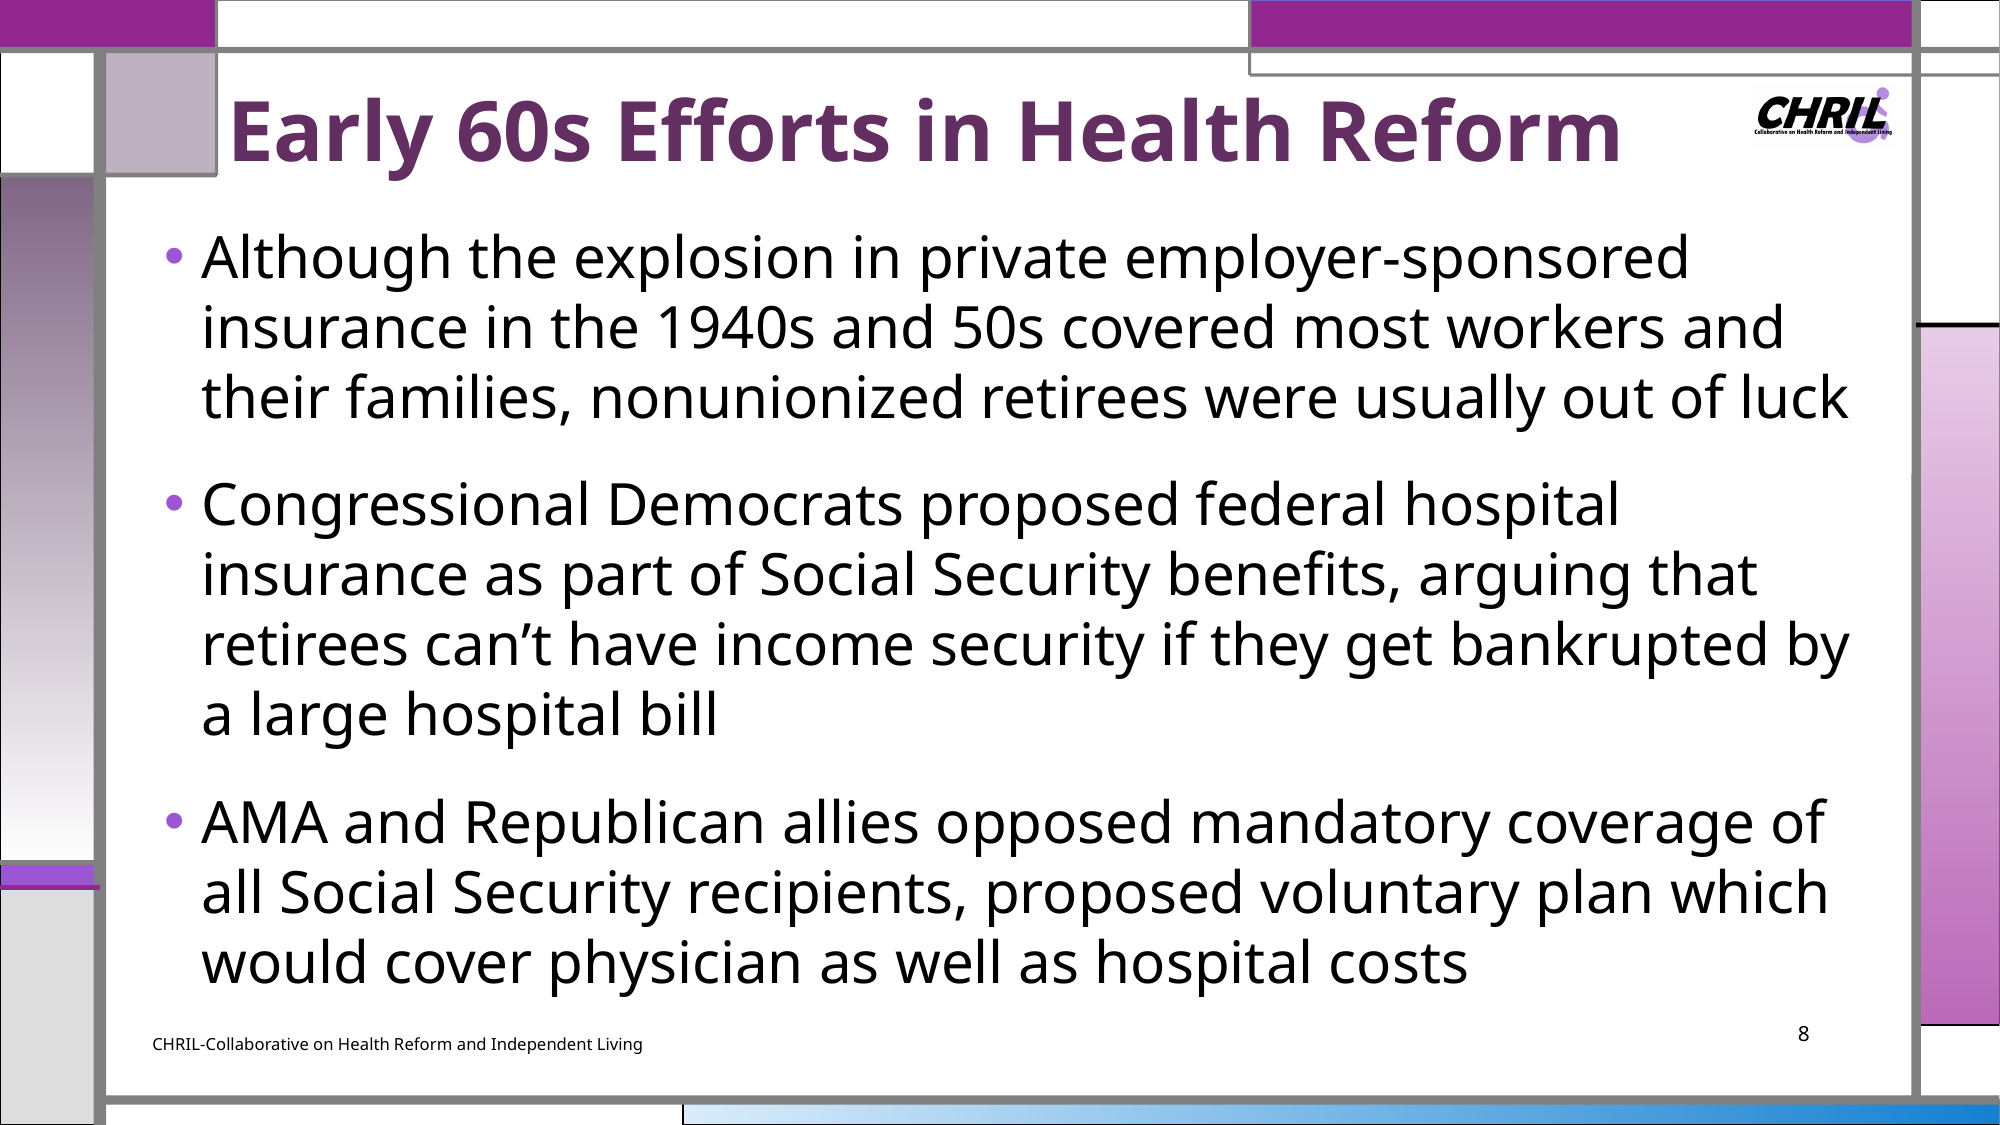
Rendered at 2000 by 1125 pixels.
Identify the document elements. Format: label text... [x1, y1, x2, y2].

title Early 60s Efforts in Health Reform [212, 75, 1738, 188]
slide_number 8 [1662, 1012, 1825, 1058]
footer CHRIL-Collaborative on Health Reform and Independent Living [137, 1025, 713, 1063]
list Although the explosion in private employer-sponsored insurance in the 1940s and 50s covered most workers and their families, nonunionized retirees were usually out of luck Congressional Democrats proposed federal hospital insurance as part of Social Security benefits, arguing that retirees can’t have income security if they get bankrupted by a large hospital bill AMA and Republican allies opposed mandatory coverage of all Social Security recipients, proposed voluntary plan which would cover physician as well as hospital costs [149, 212, 1888, 975]
picture [1749, 82, 1900, 150]
